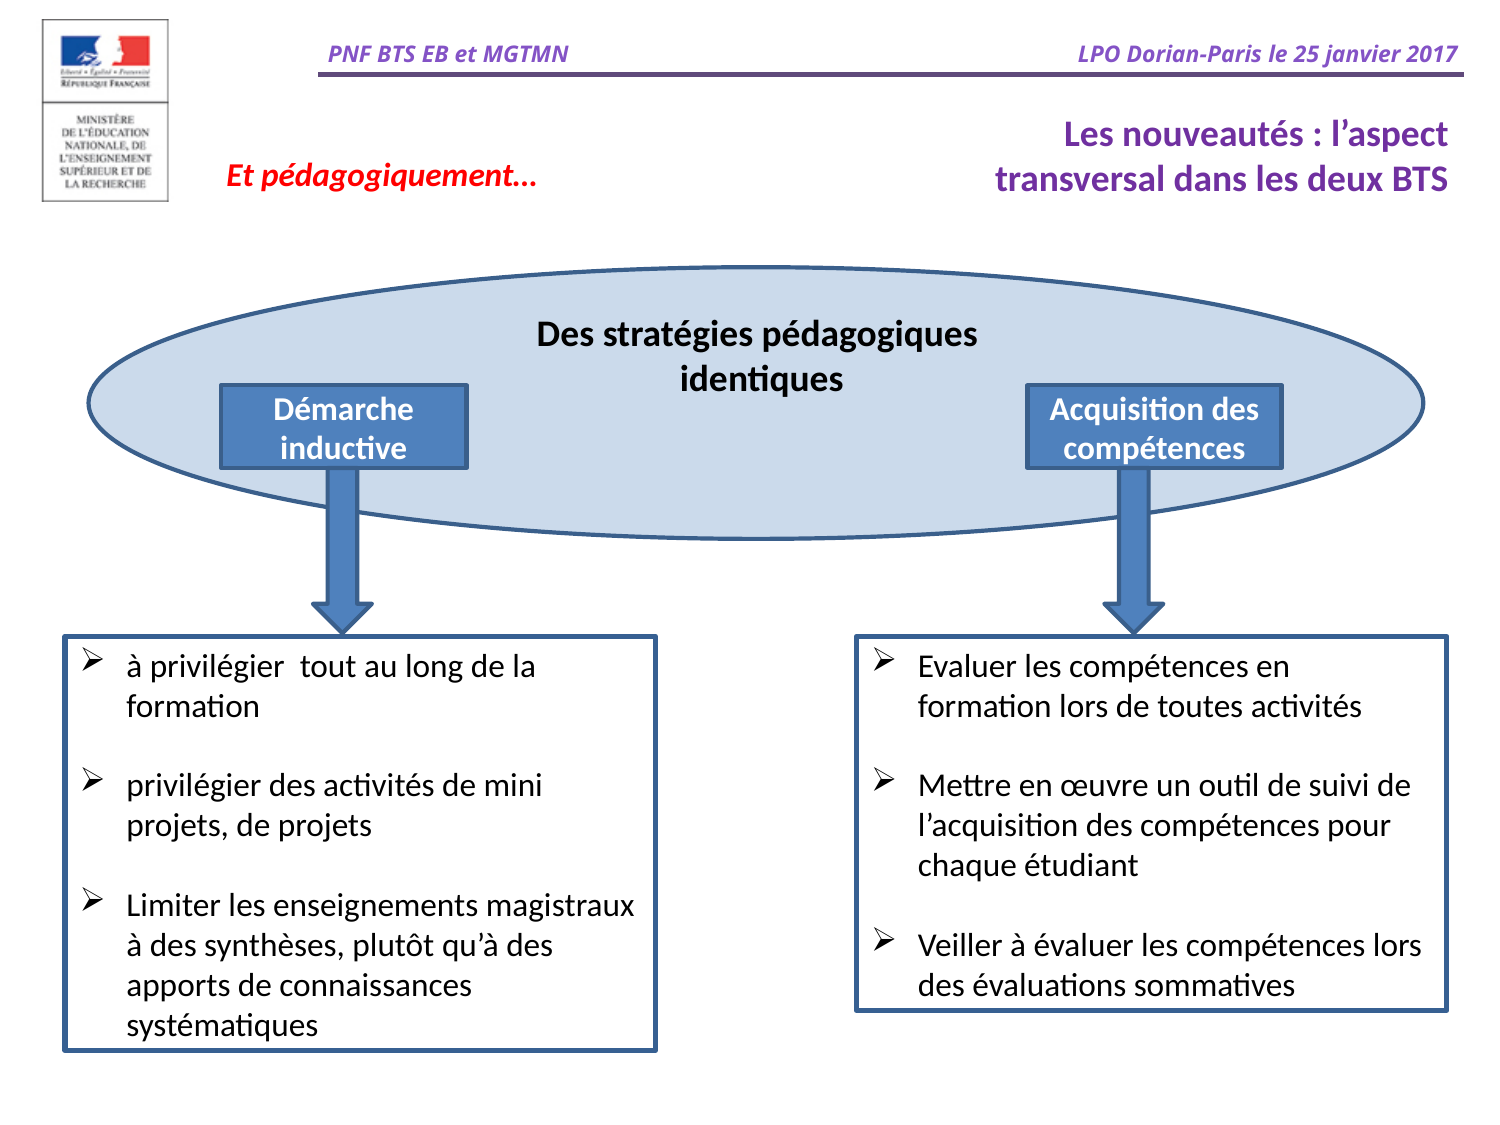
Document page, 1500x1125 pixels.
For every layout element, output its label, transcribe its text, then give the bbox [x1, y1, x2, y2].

text_box Acquisition des compétences [1025, 383, 1284, 470]
text_box [86, 265, 1426, 541]
text_box Evaluer les compétences en formation lors de toutes activités Mettre en œuvre un outil de suivi de l’acquisition des compétences pour chaque étudiant Veiller à évaluer les compétences lors des évaluations sommatives [856, 636, 1447, 1011]
text_box à privilégier tout au long de la formation privilégier des activités de mini projets, de projets Limiter les enseignements magistraux à des synthèses, plutôt qu’à des apports de connaissances systématiques [64, 636, 656, 1051]
text_box Des stratégies pédagogiques identiques [513, 301, 1010, 407]
text_box PNF BTS EB et MGTMN LPO Dorian-Paris le 25 janvier 2017 [312, 32, 1483, 75]
text_box [310, 465, 374, 636]
text_box [0, 0, 1500, 75]
text_box Démarche inductive [219, 383, 469, 470]
picture [0, 18, 219, 202]
text_box Et pédagogiquement… [223, 145, 833, 201]
text_box [1102, 465, 1166, 636]
text_box Les nouveautés : l’aspect transversal dans les deux BTS [974, 101, 1464, 207]
